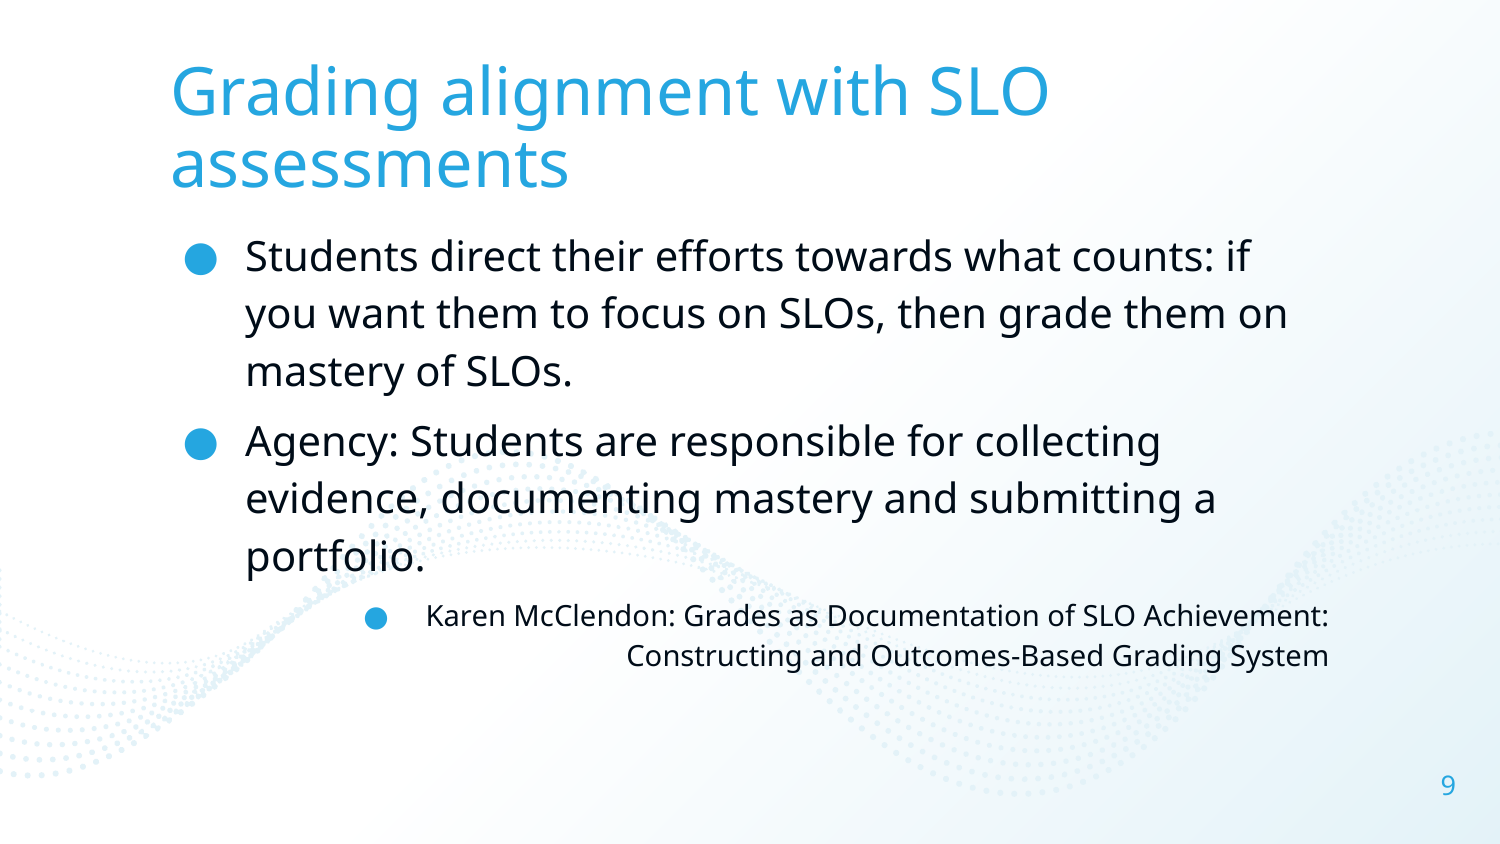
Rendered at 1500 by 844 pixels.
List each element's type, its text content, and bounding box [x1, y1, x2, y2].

title Grading alignment with SLO assessments [170, 137, 1330, 203]
list Students direct their efforts towards what counts: if you want them to focus on SLOs, then grade them on mastery of SLOs. Agency: Students are responsible for collecting evidence, documenting mastery and submitting a portfolio. Karen McClendon: Grades as Documentation of SLO Achievement: Constructing and Outcomes-Based Grading System [170, 222, 1330, 720]
slide_number 9 [1366, 754, 1457, 819]
